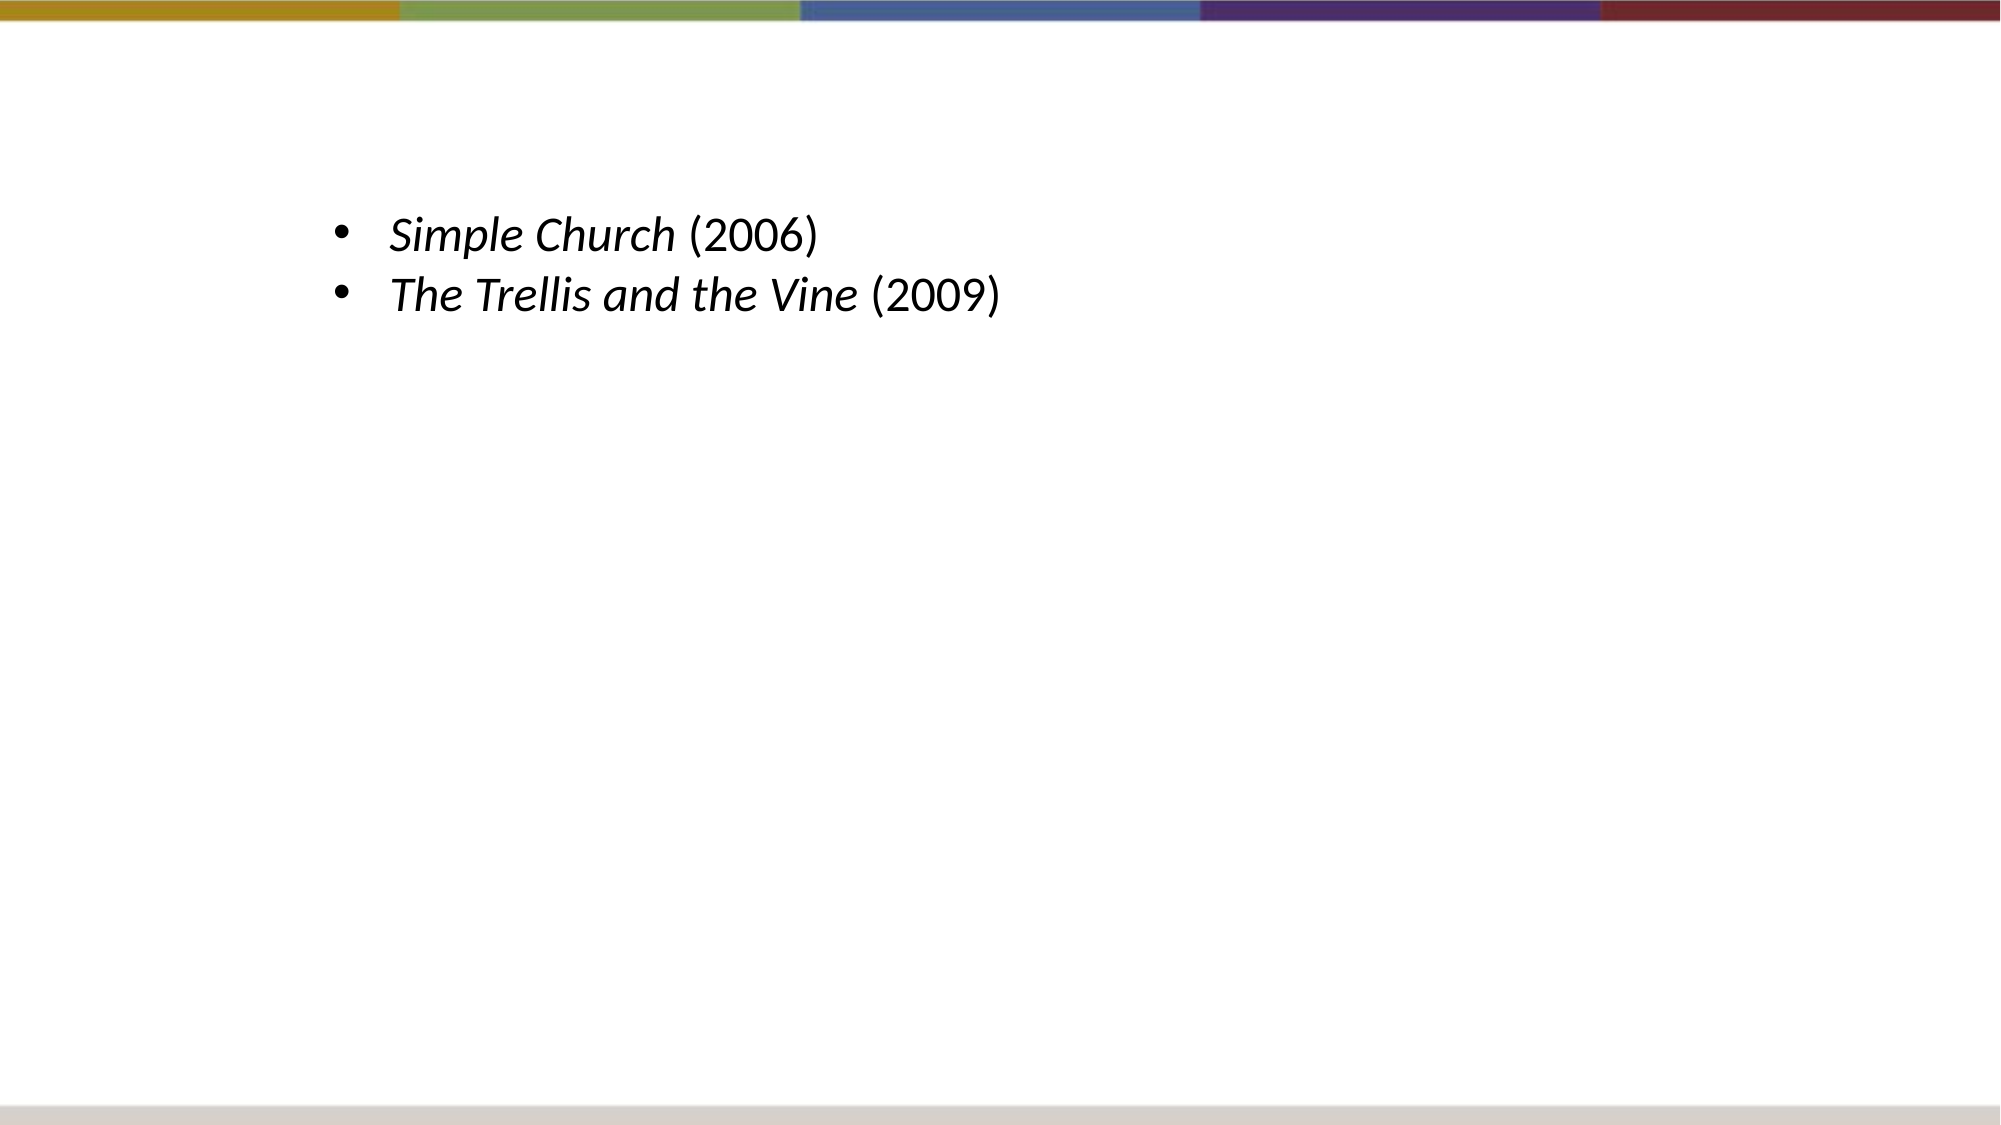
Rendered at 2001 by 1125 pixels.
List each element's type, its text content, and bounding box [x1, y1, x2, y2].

text_box Simple Church (2006) The Trellis and the Vine (2009) [318, 193, 1724, 329]
picture [0, 0, 2001, 1125]
